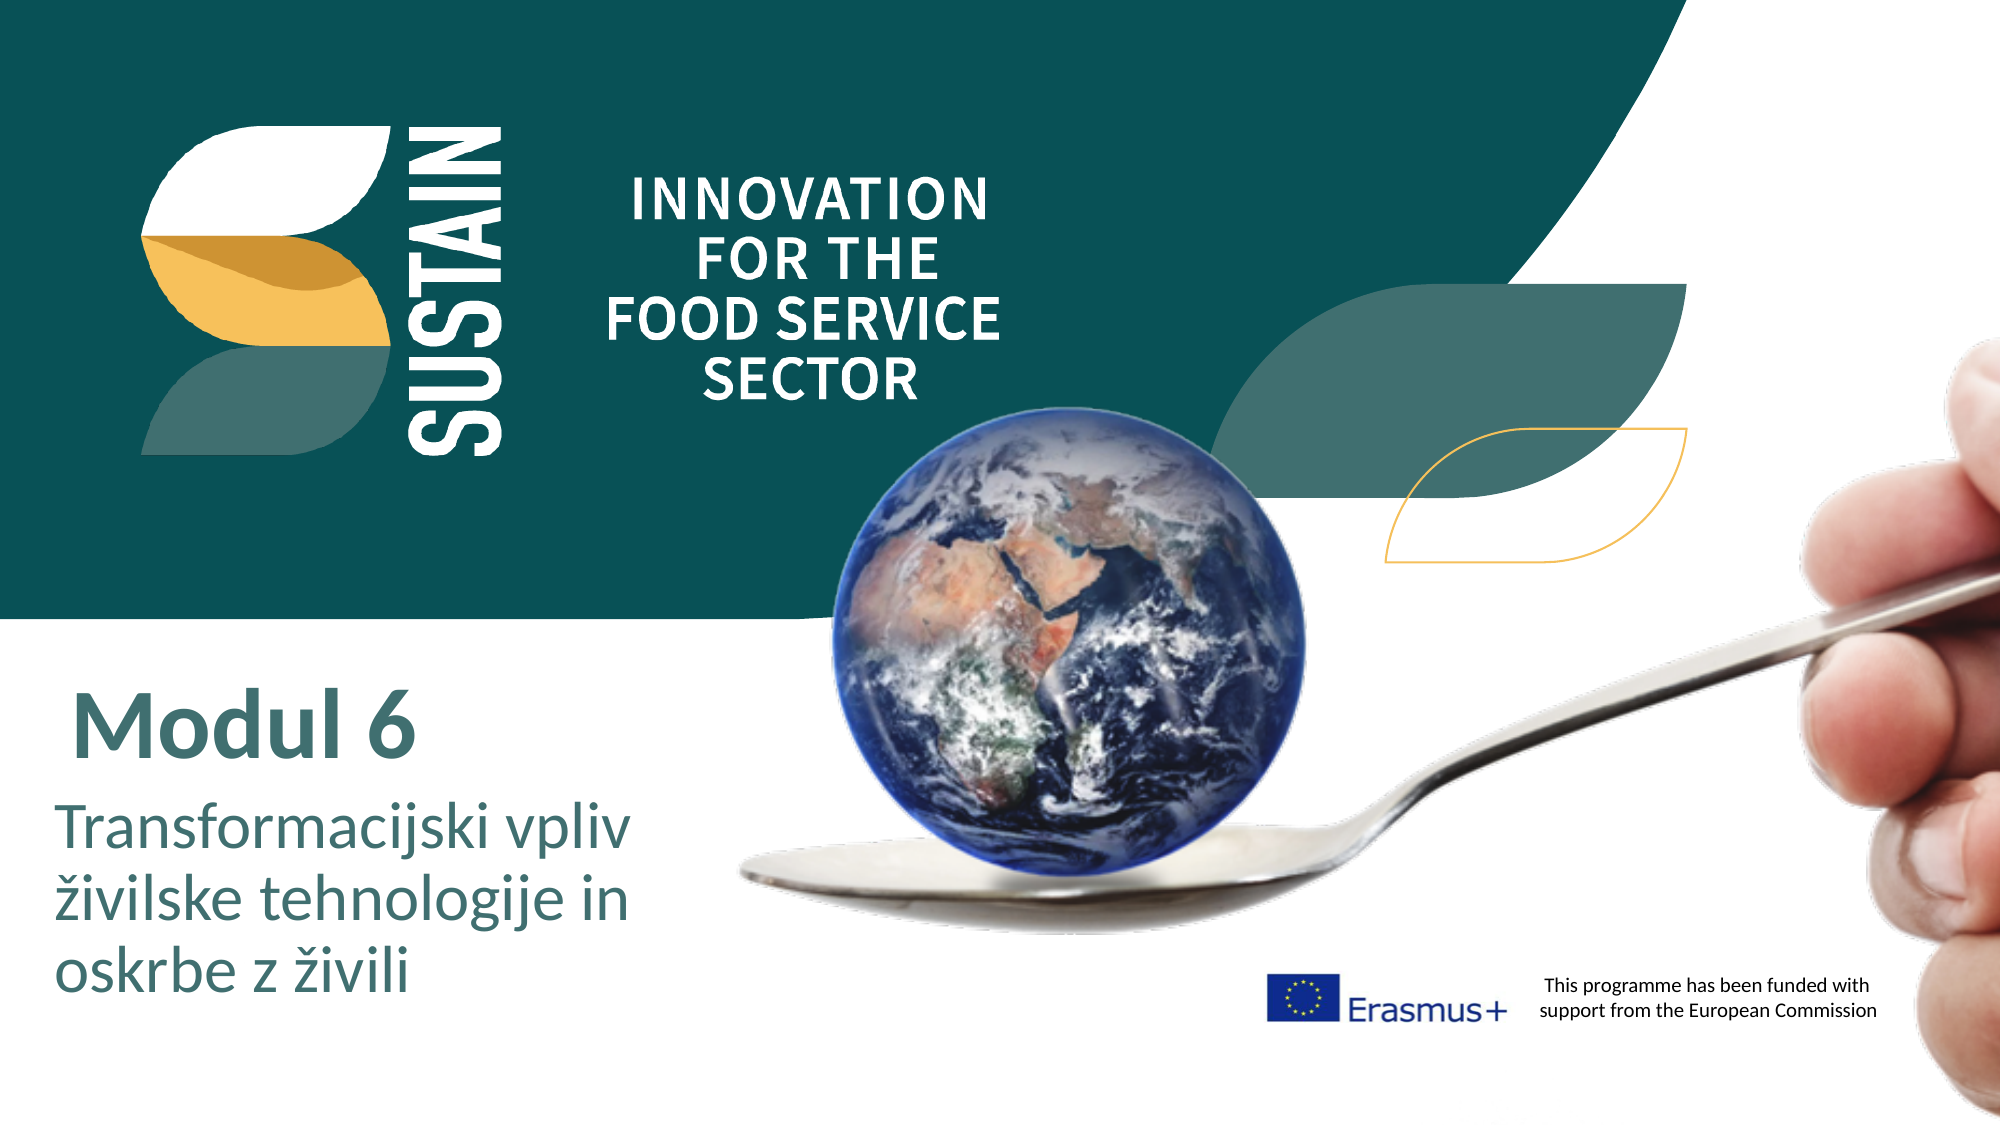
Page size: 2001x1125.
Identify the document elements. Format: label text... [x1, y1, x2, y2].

picture [141, 0, 2000, 1125]
list Modul 6 [55, 657, 244, 796]
list Transformacijski vpliv živilske tehnologije in oskrbe z živili [39, 840, 244, 957]
